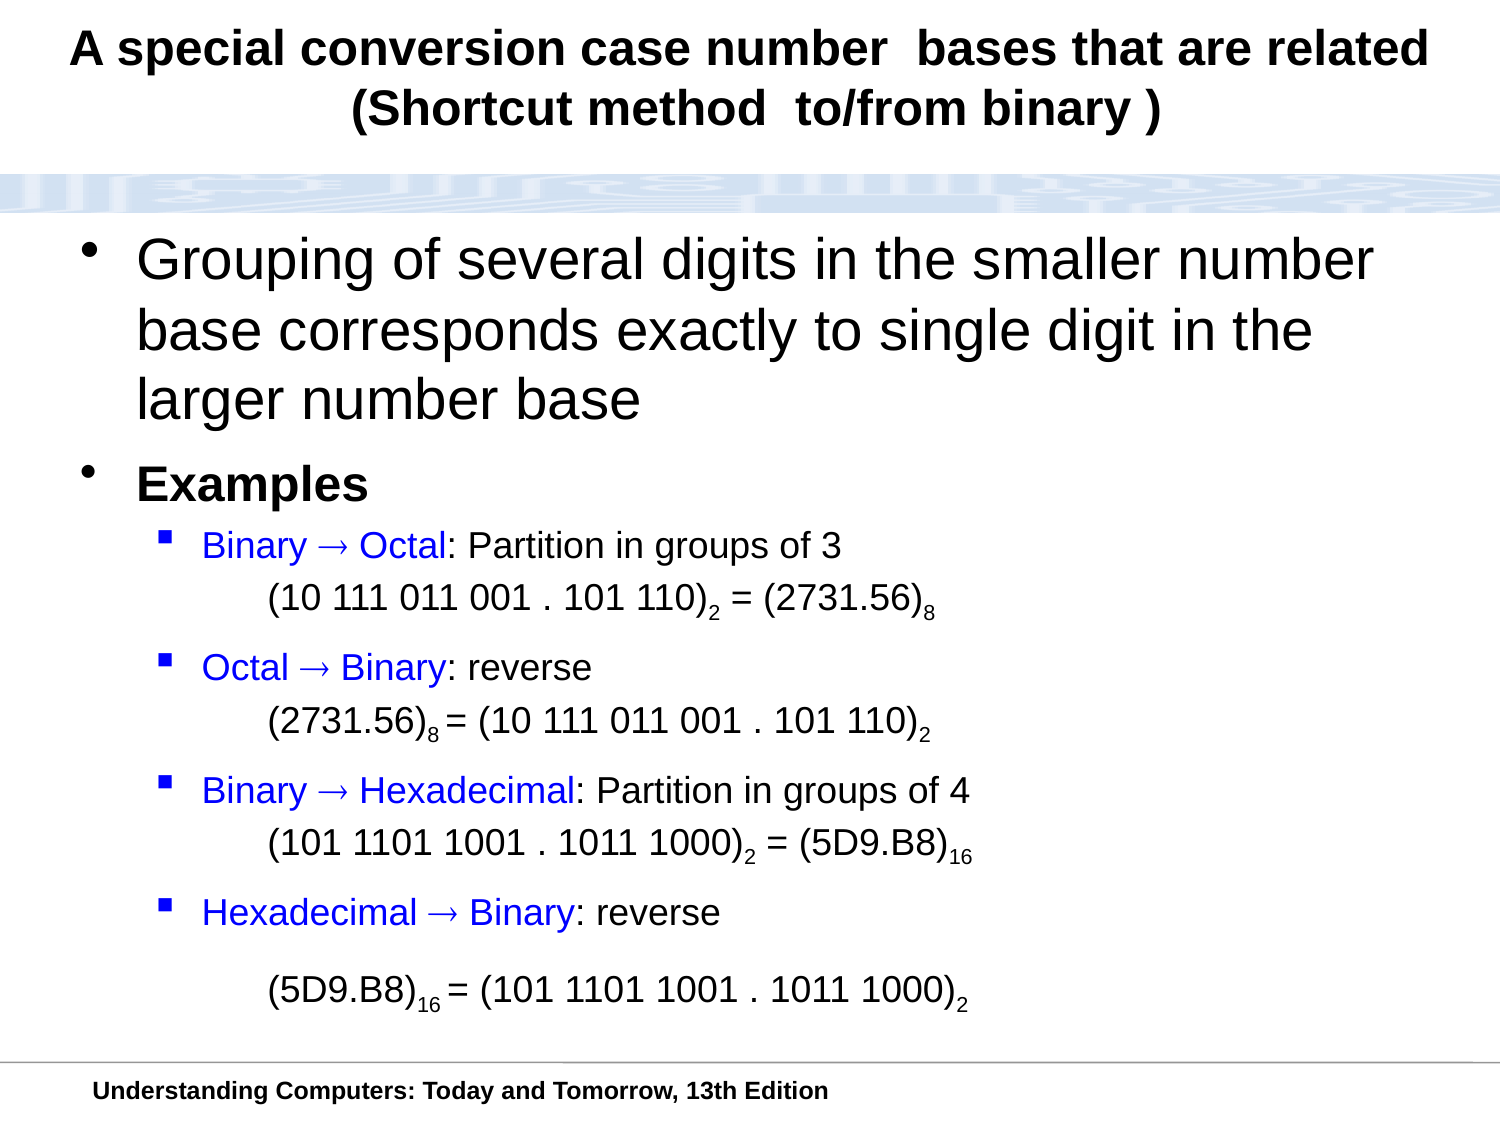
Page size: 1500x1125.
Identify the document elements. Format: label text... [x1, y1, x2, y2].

title A special conversion case number bases that are related (Shortcut method to/from binary ) [0, 0, 1500, 151]
list Grouping of several digits in the smaller number base corresponds exactly to single digit in the larger number base Examples Binary  Octal: Partition in groups of 3 (10 111 011 001 . 101 110)2 = (2731.56)8 Octal  Binary: reverse (2731.56)8 = (10 111 011 001 . 101 110)2 Binary  Hexadecimal: Partition in groups of 4 (101 1101 1001 . 1011 1000)2 = (5D9.B8)16 Hexadecimal  Binary: reverse (5D9.B8)16 = (101 1101 1001 . 1011 1000)2 [64, 213, 1416, 1052]
picture [0, 174, 1500, 213]
